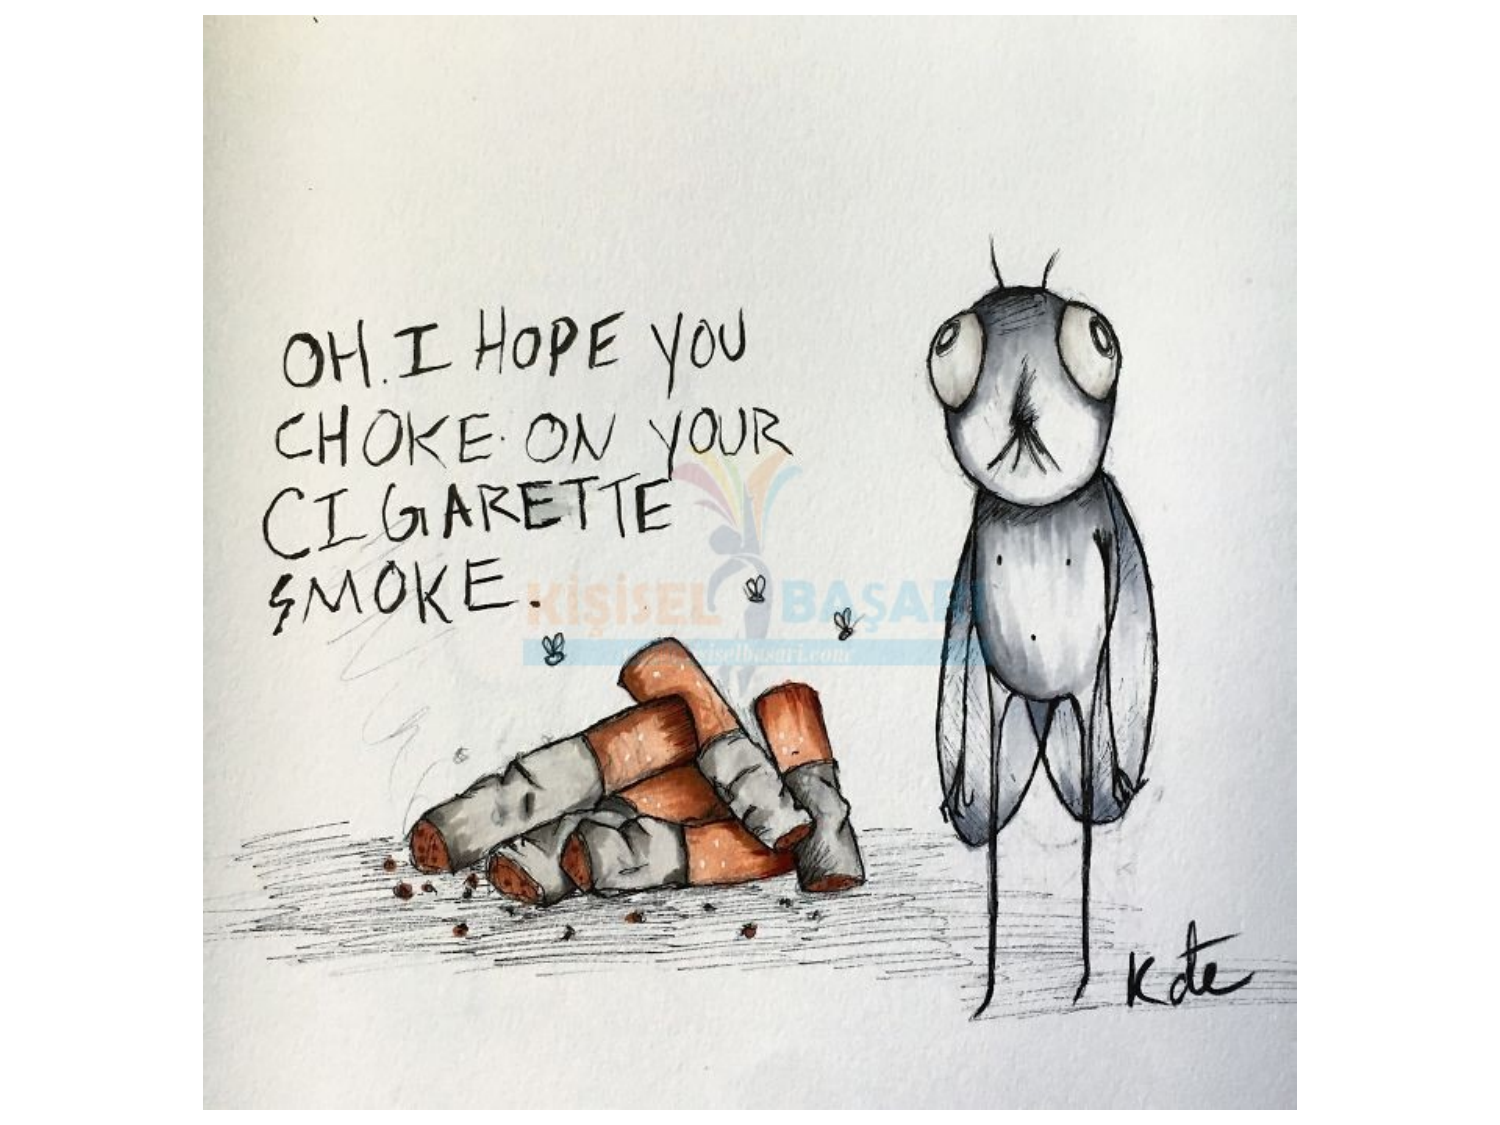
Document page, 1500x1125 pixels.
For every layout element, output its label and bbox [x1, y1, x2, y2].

picture [202, 15, 1298, 1110]
